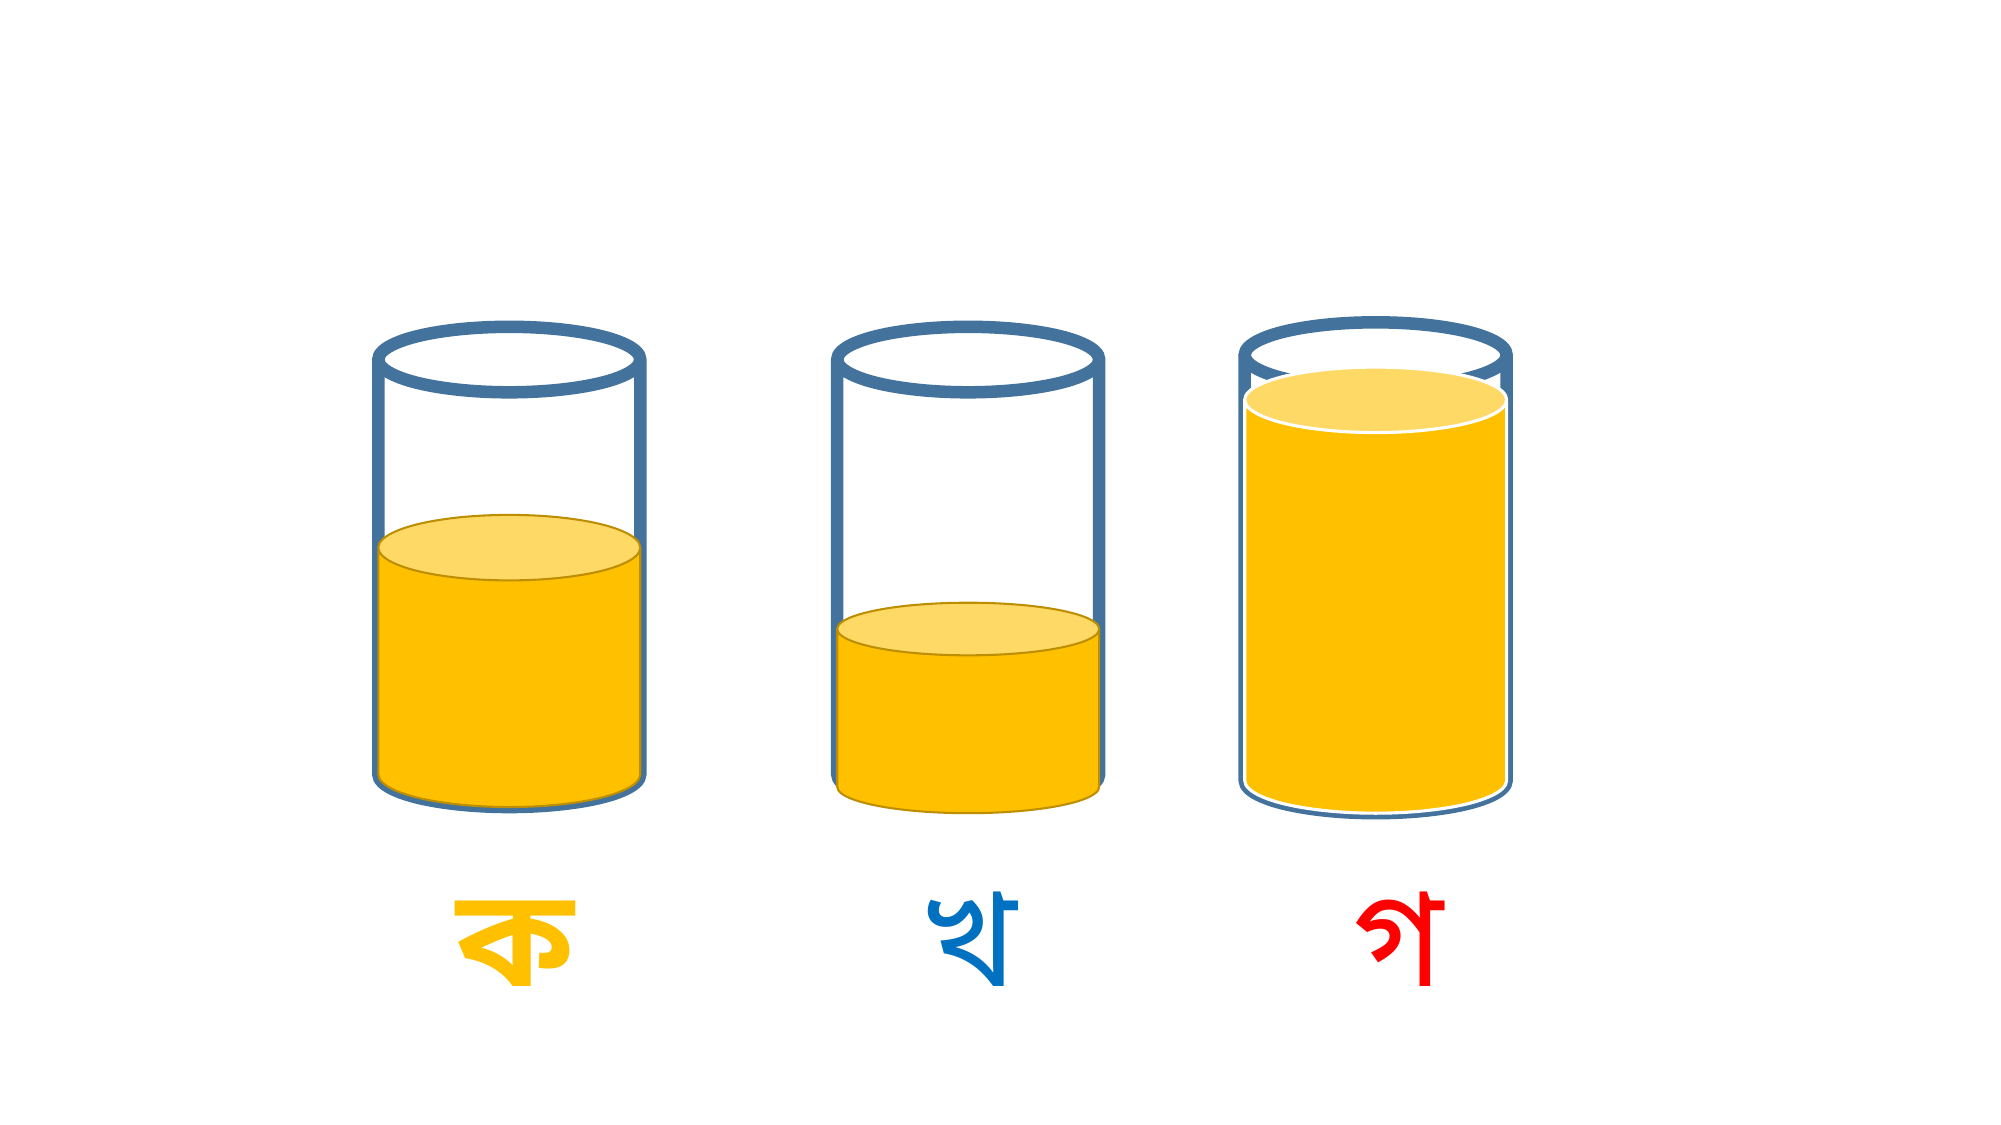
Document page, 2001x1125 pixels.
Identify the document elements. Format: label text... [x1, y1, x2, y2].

text_box [377, 513, 642, 809]
text_box [1243, 365, 1509, 815]
text_box [377, 325, 642, 546]
text_box [836, 325, 1101, 628]
text_box গ [1338, 841, 1469, 1022]
text_box [1243, 321, 1508, 396]
text_box [836, 601, 1101, 815]
text_box ক [442, 841, 577, 1022]
text_box খ [906, 841, 1030, 1022]
